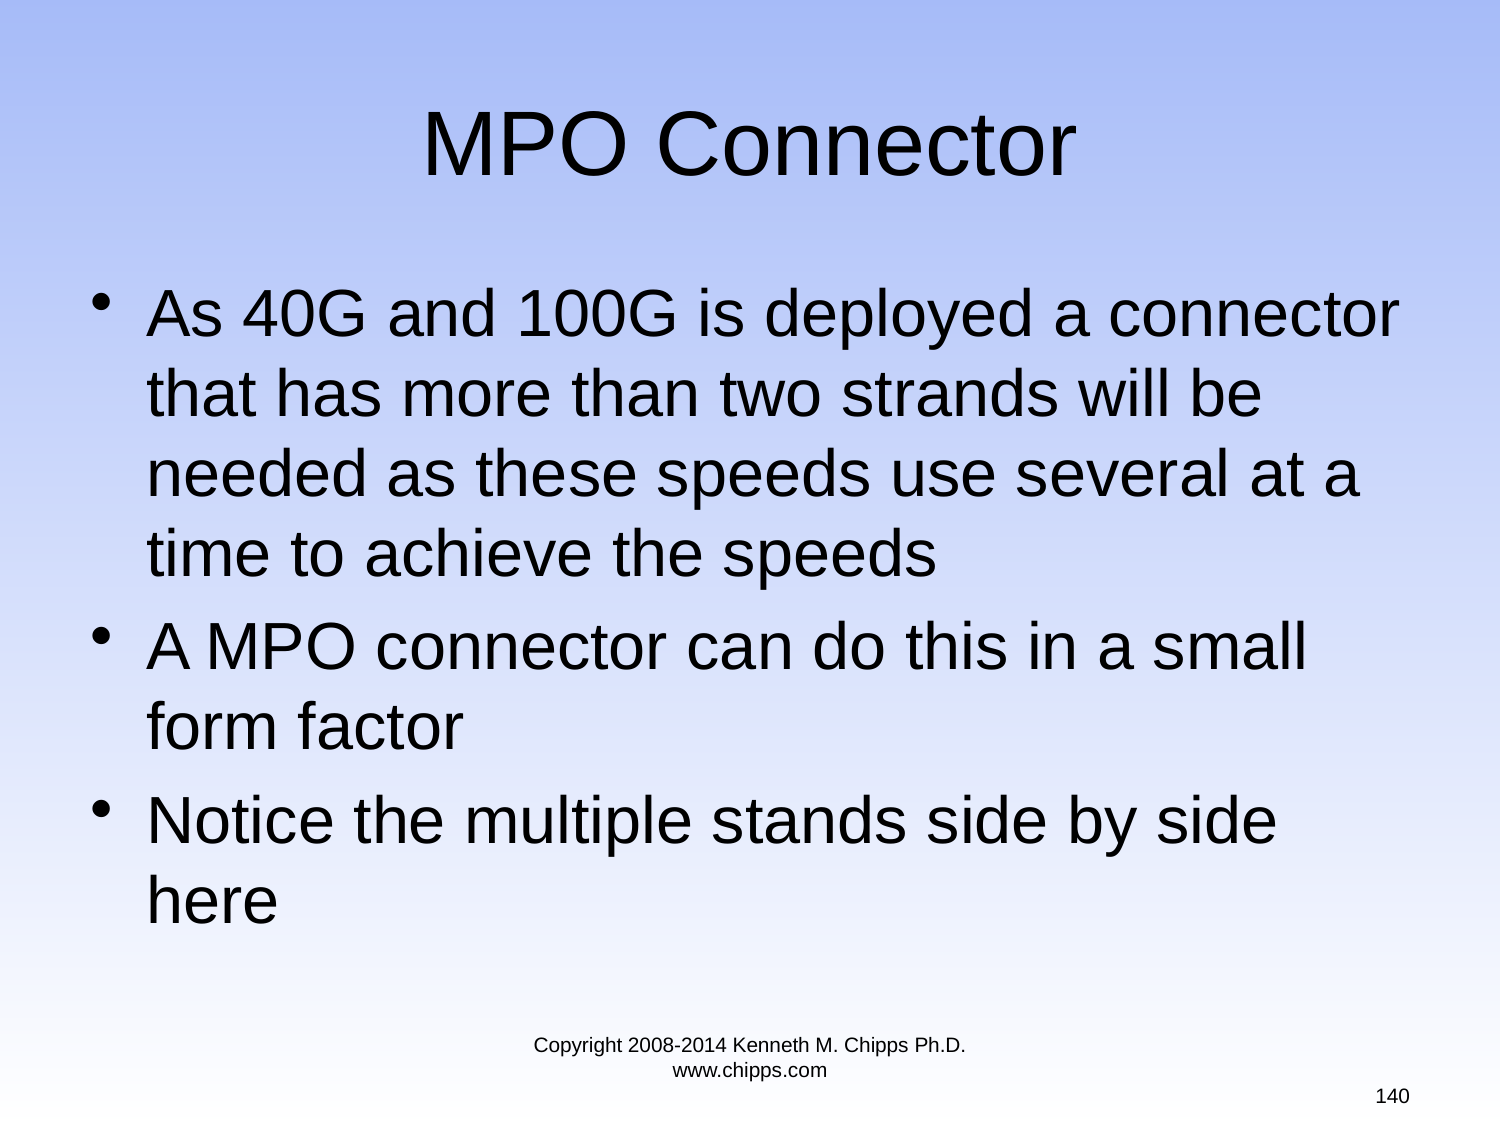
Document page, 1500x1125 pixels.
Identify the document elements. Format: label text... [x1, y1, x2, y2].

slide_number 140 [1074, 1024, 1426, 1104]
slide_number 140 [1425, 114, 1500, 118]
title MPO Connector [75, 45, 1425, 233]
slide_number 140 [0, 114, 75, 118]
list As 40G and 100G is deployed a connector that has more than two strands will be needed as these speeds use several at a time to achieve the speeds A MPO connector can do this in a small form factor Notice the multiple stands side by side here [75, 262, 1425, 1005]
footer Copyright 2008-2014 Kenneth M. Chipps Ph.D. www.chipps.com [449, 1024, 1051, 1103]
